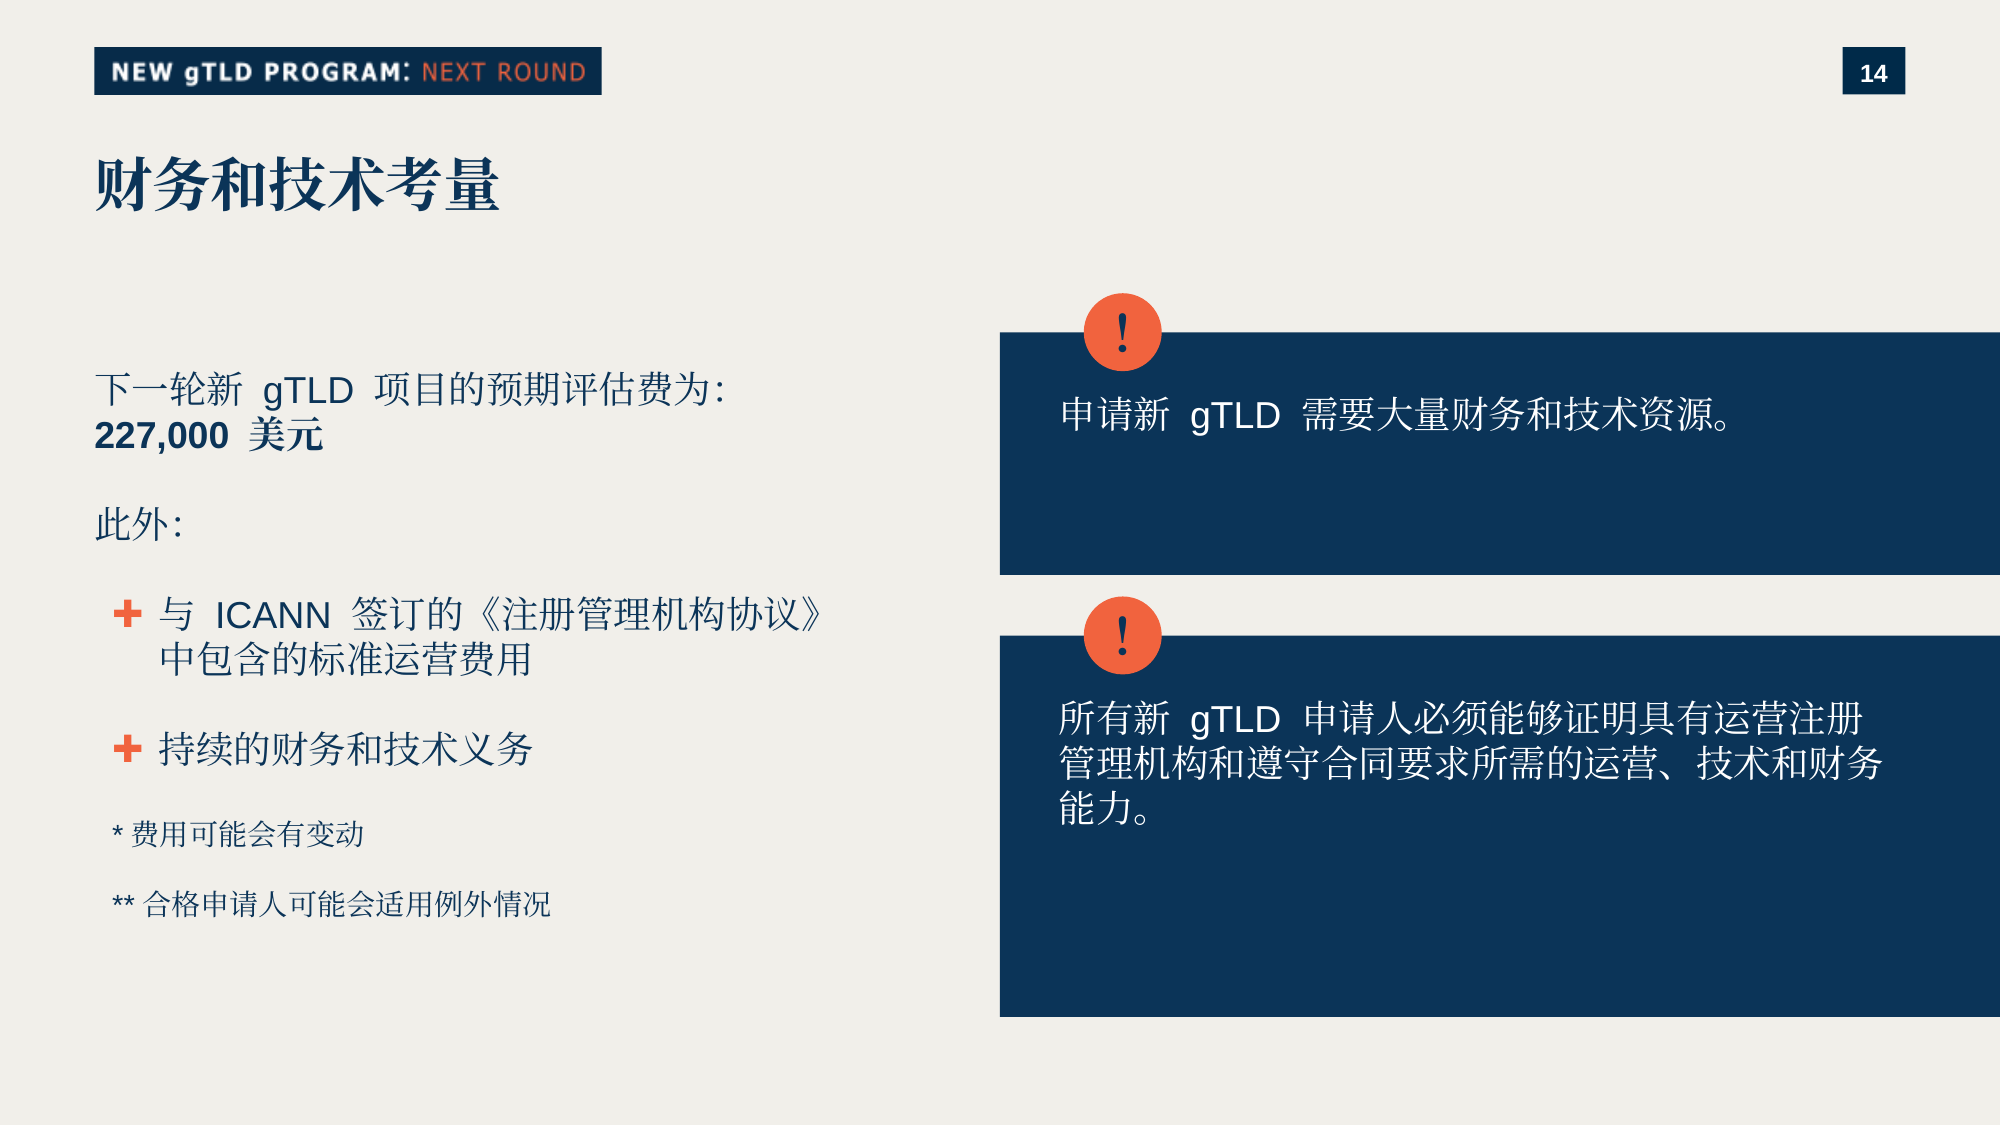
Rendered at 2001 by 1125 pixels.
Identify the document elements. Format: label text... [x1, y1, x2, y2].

text_box 申请新 gTLD 需要大量财务和技术资源。 [999, 332, 2000, 575]
text_box ！ [1083, 596, 1162, 675]
title 财务和技术考量 [94, 147, 1533, 311]
text_box 所有新 gTLD 申请人必须能够证明具有运营注册管理机构和遵守合同要求所需的运营、技术和财务能力。 [999, 635, 2000, 1017]
text_box ！ [1083, 293, 1162, 372]
text_box 下一轮新 gTLD 项目的预期评估费为：227,000 美元 此外： 与 ICANN 签订的《注册管理机构协议》中包含的标准运营费用 持续的财务和技术义务 *费用可能会有变动 **合格申请人可能会适用例外情况 [94, 366, 862, 1006]
